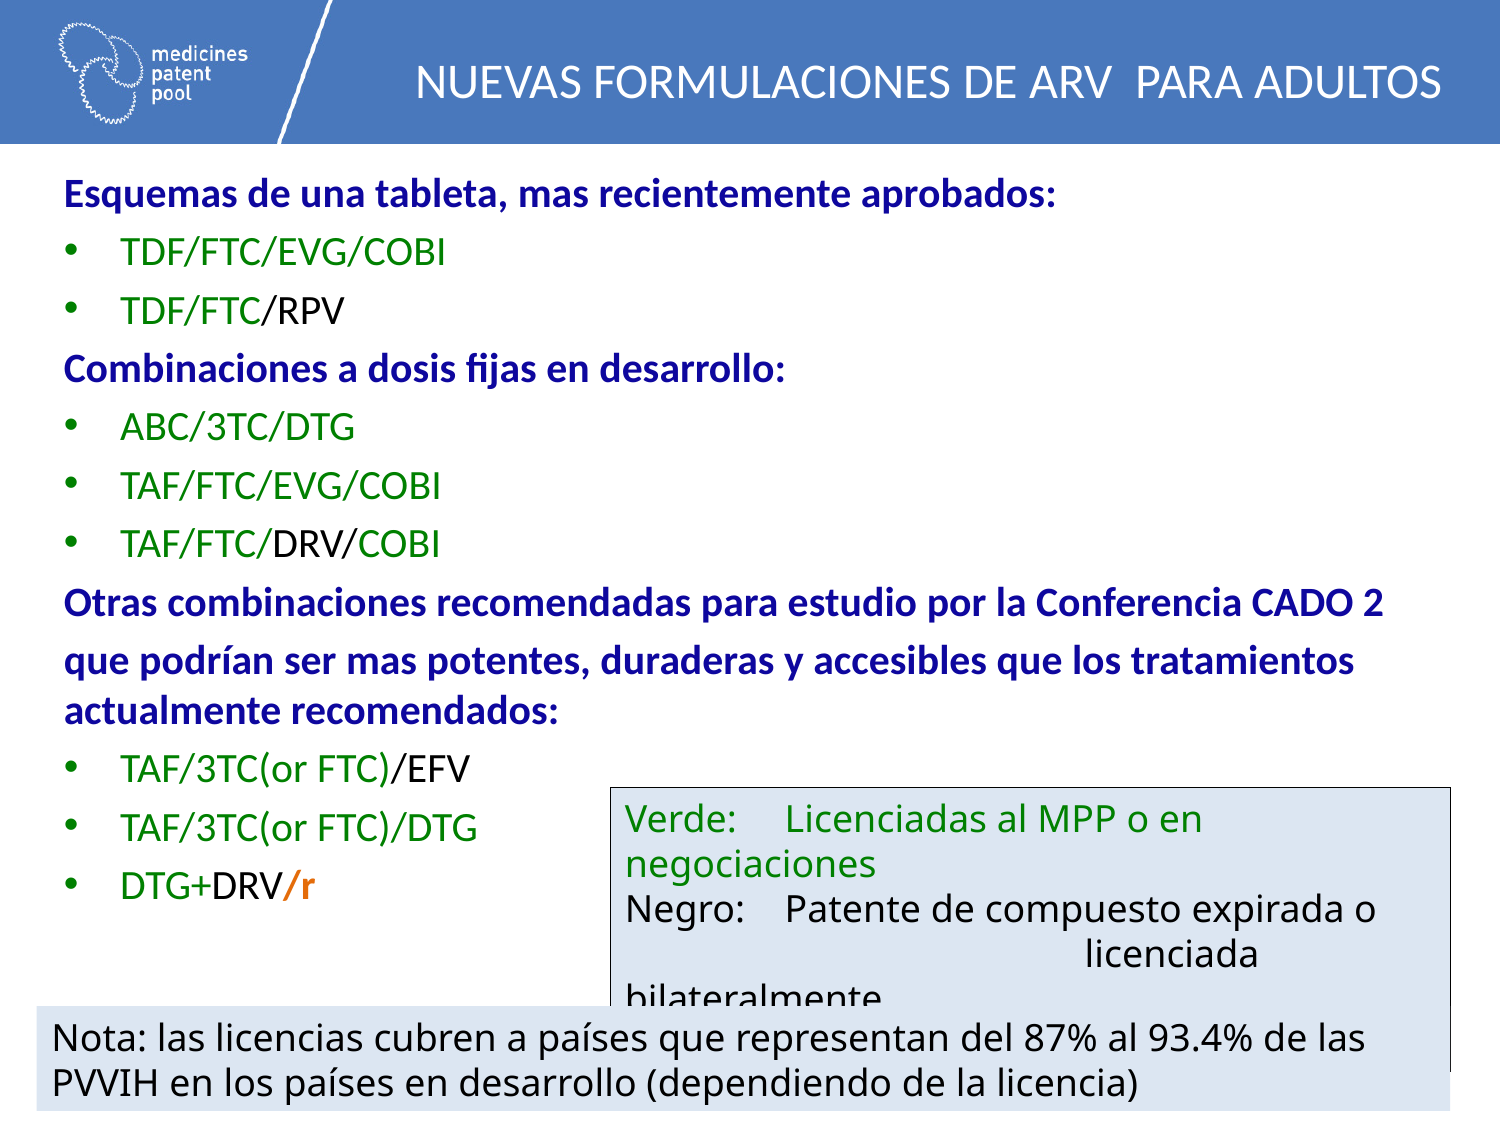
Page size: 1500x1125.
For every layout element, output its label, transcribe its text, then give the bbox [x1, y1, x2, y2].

list Esquemas de una tableta, mas recientemente aprobados: TDF/FTC/EVG/COBI TDF/FTC/RPV Combinaciones a dosis fijas en desarrollo: ABC/3TC/DTG TAF/FTC/EVG/COBI TAF/FTC/DRV/COBI Otras combinaciones recomendadas para estudio por la Conferencia CADO 2 que podrían ser mas potentes, duraderas y accesibles que los tratamientos actualmente recomendados: TAF/3TC(or FTC)/EFV TAF/3TC(or FTC)/DTG DTG+DRV/r [48, 158, 1467, 1097]
picture [0, 0, 1500, 144]
text_box Verde: Licenciadas al MPP o en negociaciones Negro: Patente de compuesto expirada o licenciada bilateralmente Naranja: Aun no licenciada [610, 787, 1451, 1006]
title NUEVAS FORMULACIONES DE ARV PARA ADULTOS [321, 32, 1458, 126]
text_box Nota: las licencias cubren a países que representan del 87% al 93.4% de las PVVIH en los países en desarrollo (dependiendo de la licencia) [36, 1006, 1451, 1111]
